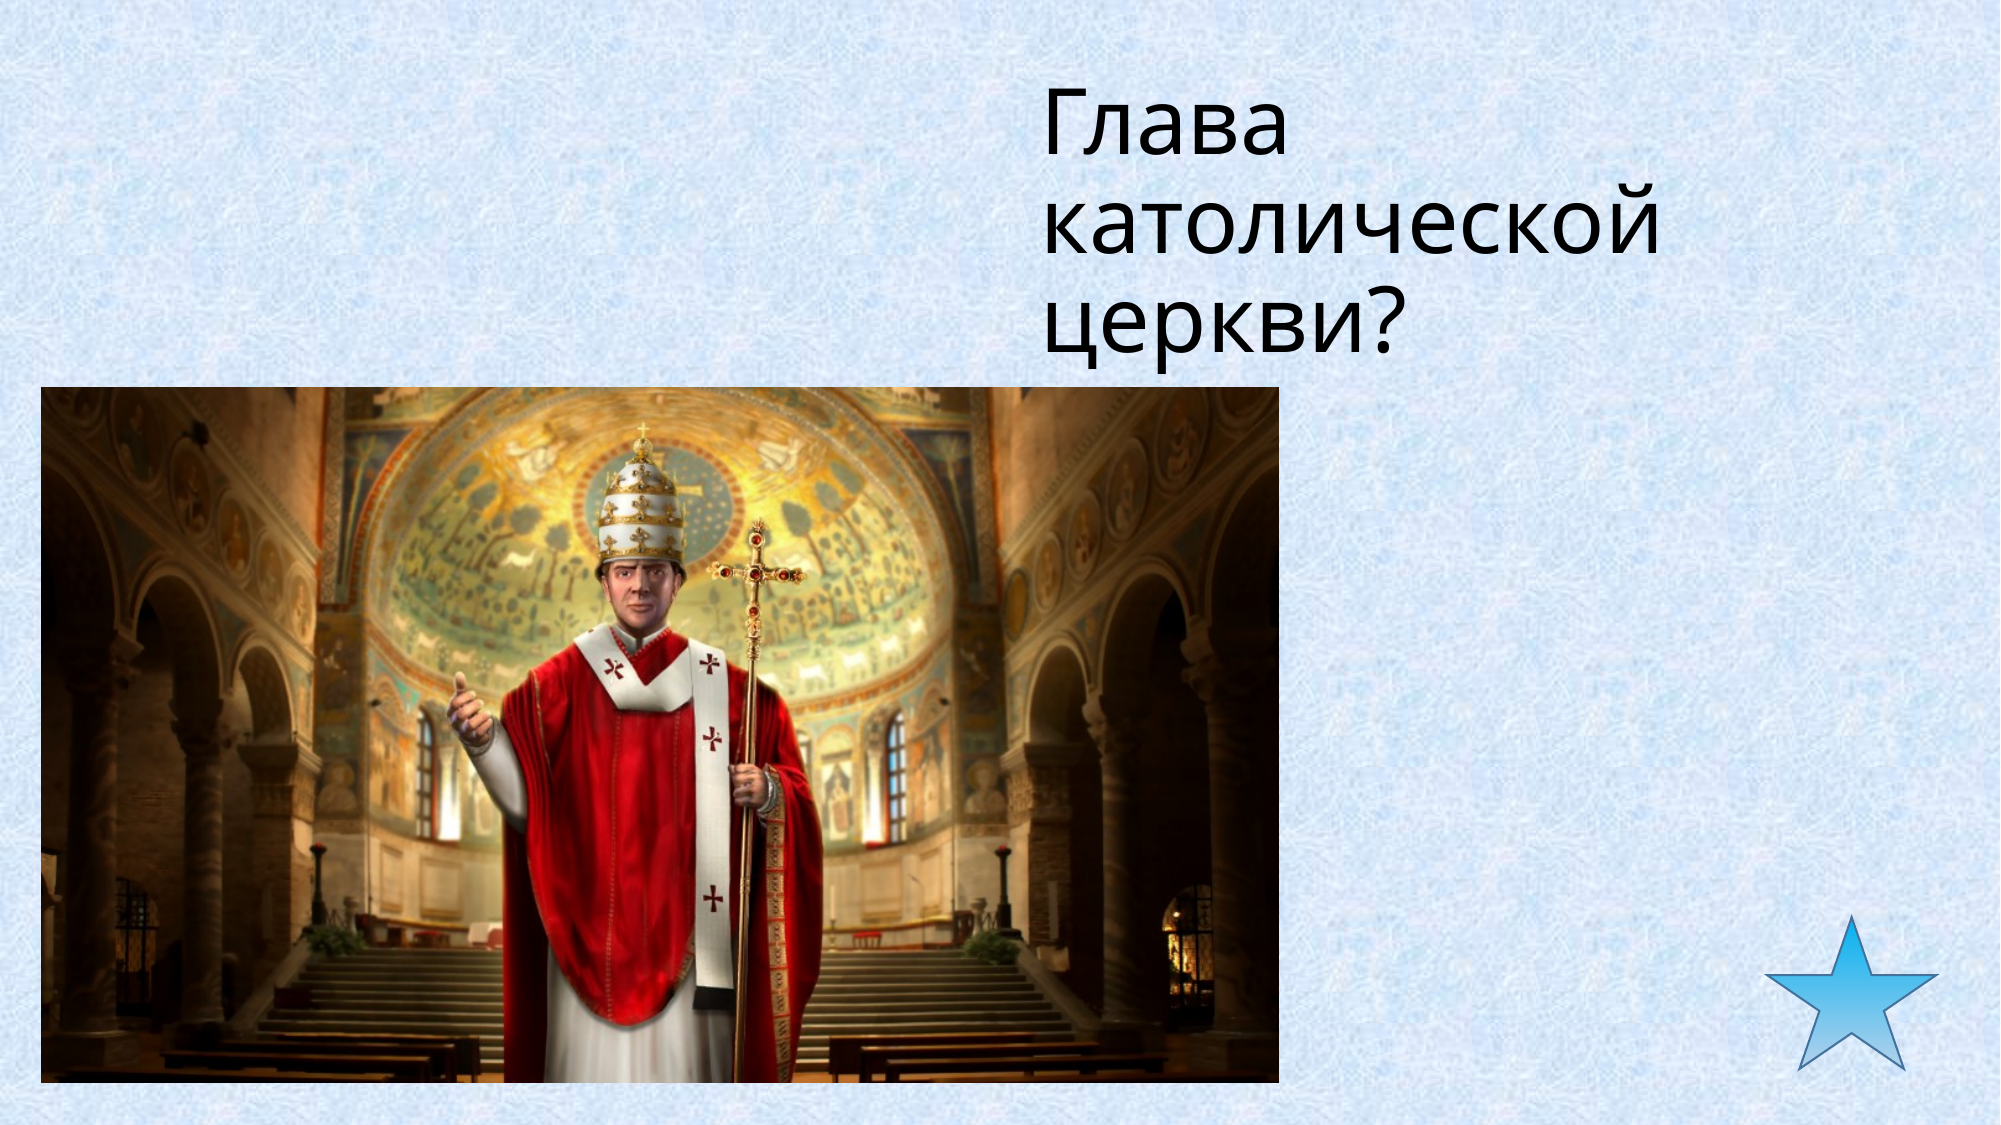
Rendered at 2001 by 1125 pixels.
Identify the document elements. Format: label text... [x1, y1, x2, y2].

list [41, 387, 1279, 1083]
title Глава католической церкви? [1025, 59, 1863, 388]
picture [0, 0, 2001, 1125]
text_box [1763, 914, 1940, 1072]
